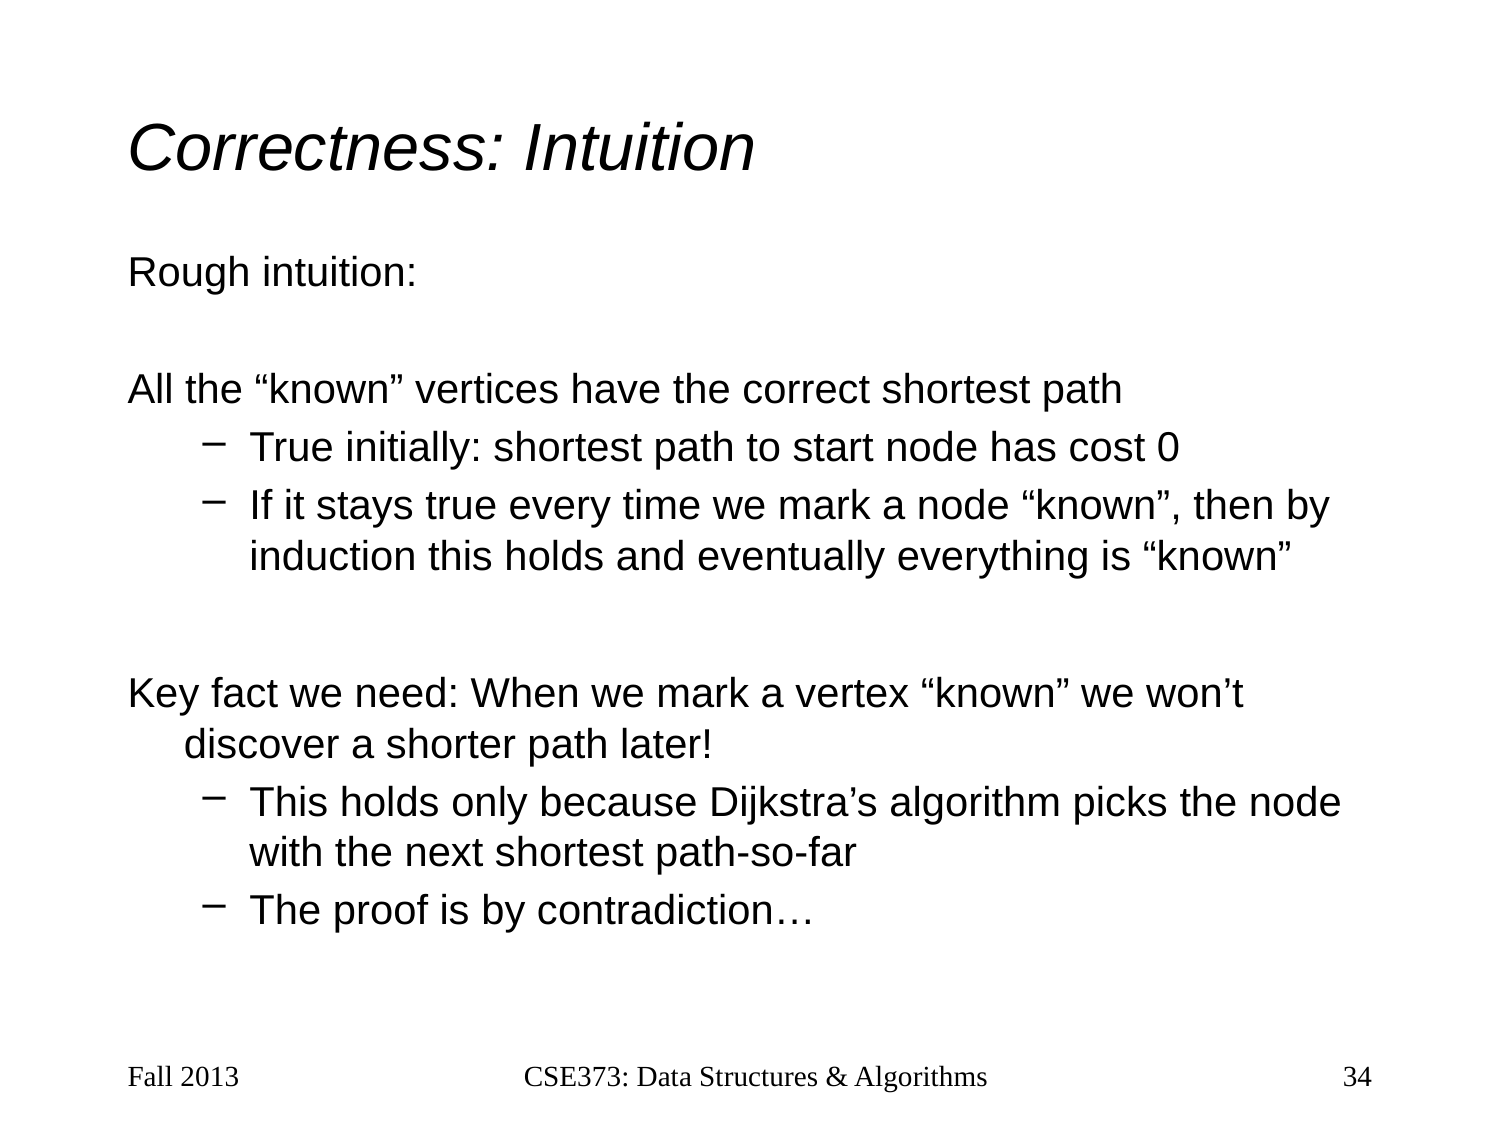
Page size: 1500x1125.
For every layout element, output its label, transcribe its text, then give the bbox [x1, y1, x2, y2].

slide_number 34 [1074, 1049, 1388, 1125]
footer CSE373: Data Structures & Algorithms [474, 1049, 1038, 1125]
title Correctness: Intuition [112, 49, 1388, 237]
list Rough intuition: All the “known” vertices have the correct shortest path True initially: shortest path to start node has cost 0 If it stays true every time we mark a node “known”, then by induction this holds and eventually everything is “known” Key fact we need: When we mark a vertex “known” we won’t discover a shorter path later! This holds only because Dijkstra’s algorithm picks the node with the next shortest path-so-far The proof is by contradiction… [112, 237, 1388, 1038]
slide_number Fall 2013 [112, 1049, 426, 1125]
